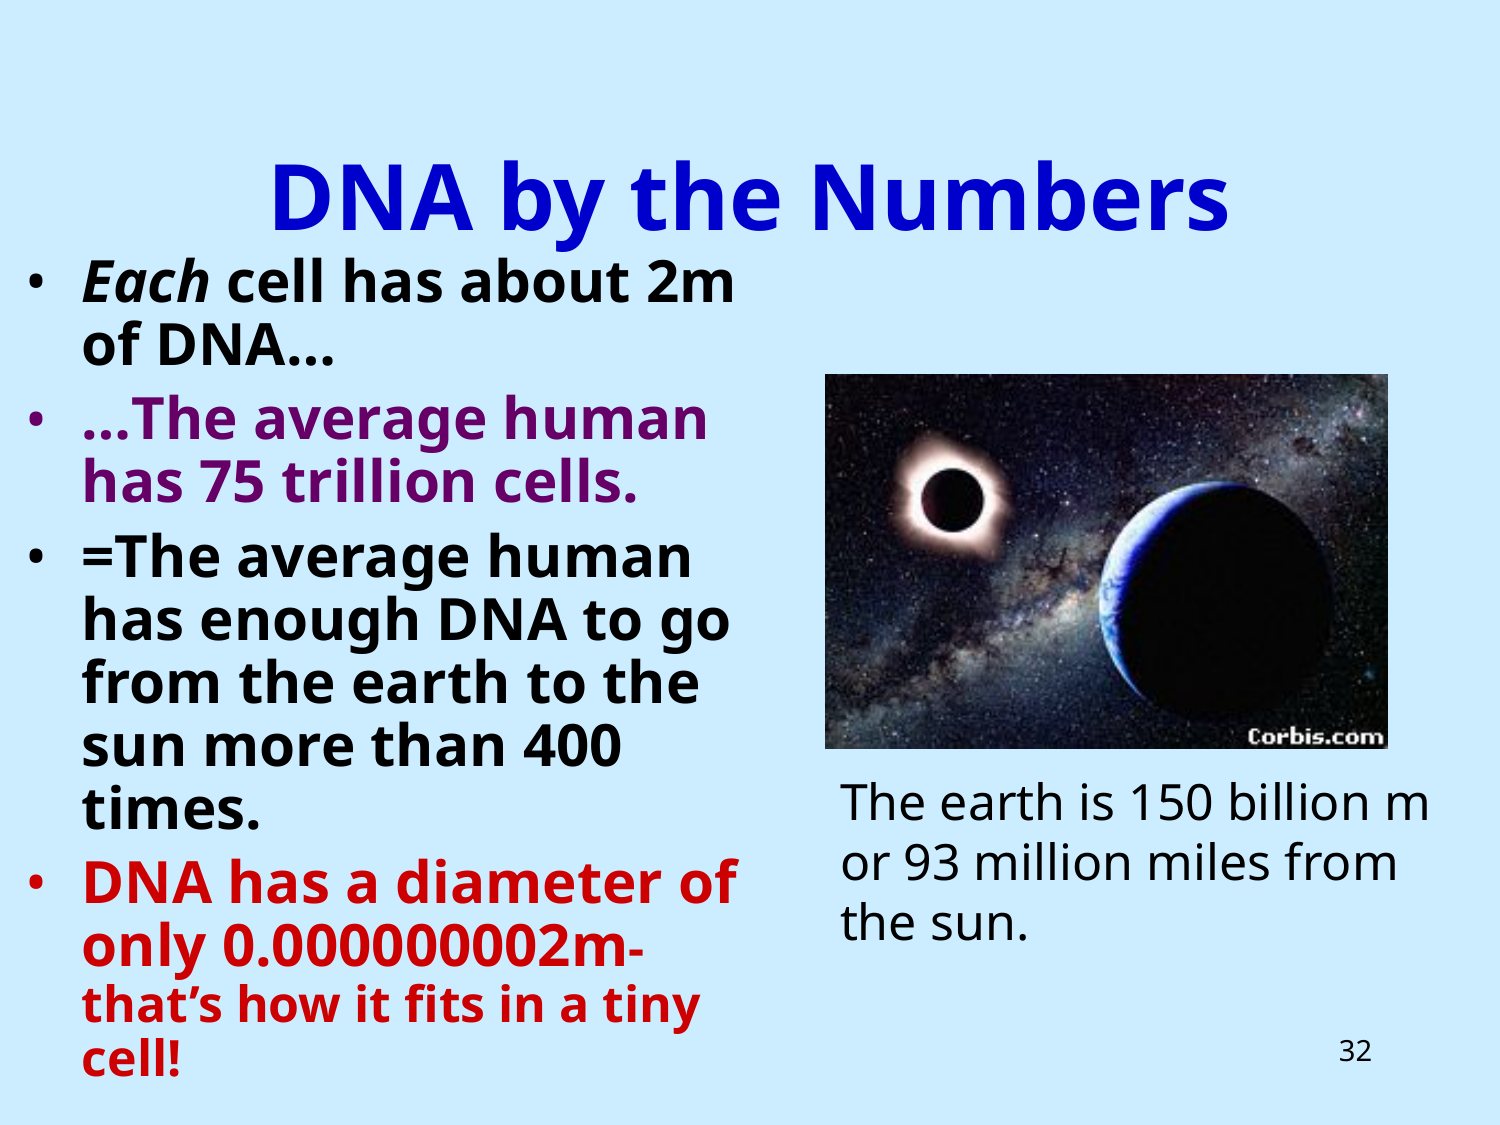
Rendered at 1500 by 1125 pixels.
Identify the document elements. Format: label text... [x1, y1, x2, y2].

list Each cell has about 2m of DNA… …The average human has 75 trillion cells. =The average human has enough DNA to go from the earth to the sun more than 400 times. DNA has a diameter of only 0.000000002m- that’s how it fits in a tiny cell! [10, 244, 813, 1013]
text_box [824, 374, 1480, 959]
title DNA by the Numbers [112, 99, 1388, 288]
text_box 32 [1074, 1024, 1388, 1100]
